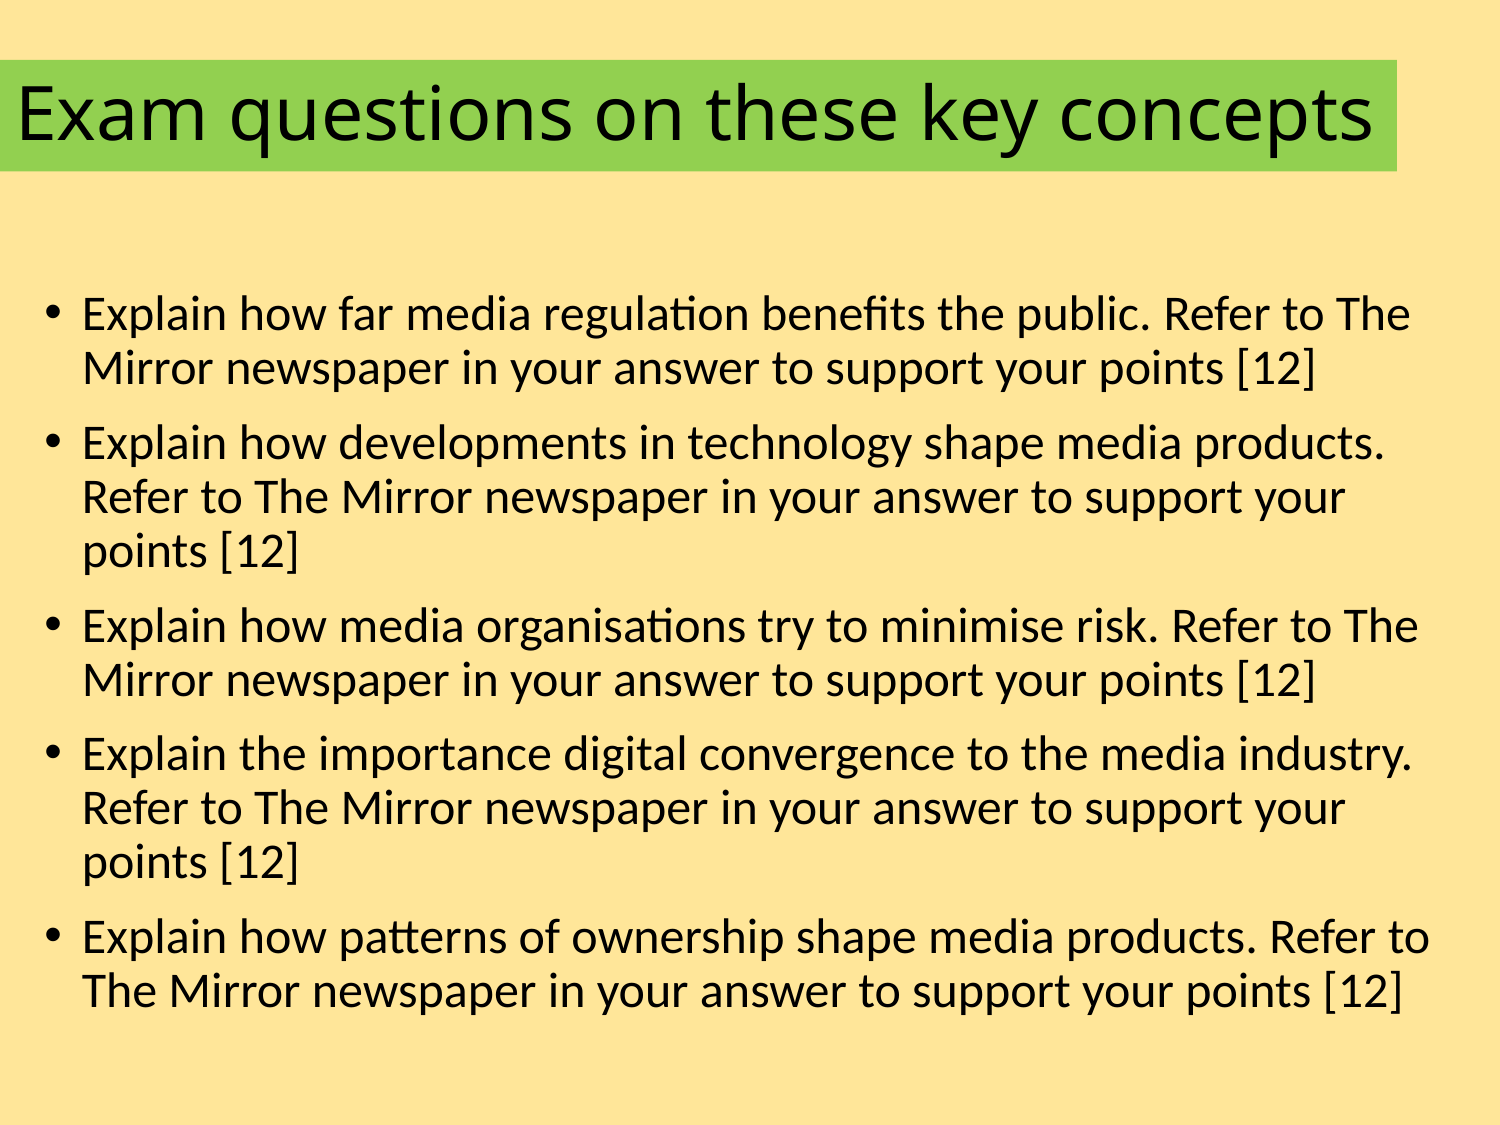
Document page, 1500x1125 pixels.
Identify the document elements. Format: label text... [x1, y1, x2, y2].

list Explain how far media regulation benefits the public. Refer to The Mirror newspaper in your answer to support your points [12] Explain how developments in technology shape media products. Refer to The Mirror newspaper in your answer to support your points [12] Explain how media organisations try to minimise risk. Refer to The Mirror newspaper in your answer to support your points [12] Explain the importance digital convergence to the media industry. Refer to The Mirror newspaper in your answer to support your points [12] Explain how patterns of ownership shape media products. Refer to The Mirror newspaper in your answer to support your points [12] [29, 279, 1471, 994]
title Exam questions on these key concepts [0, 59, 1397, 172]
